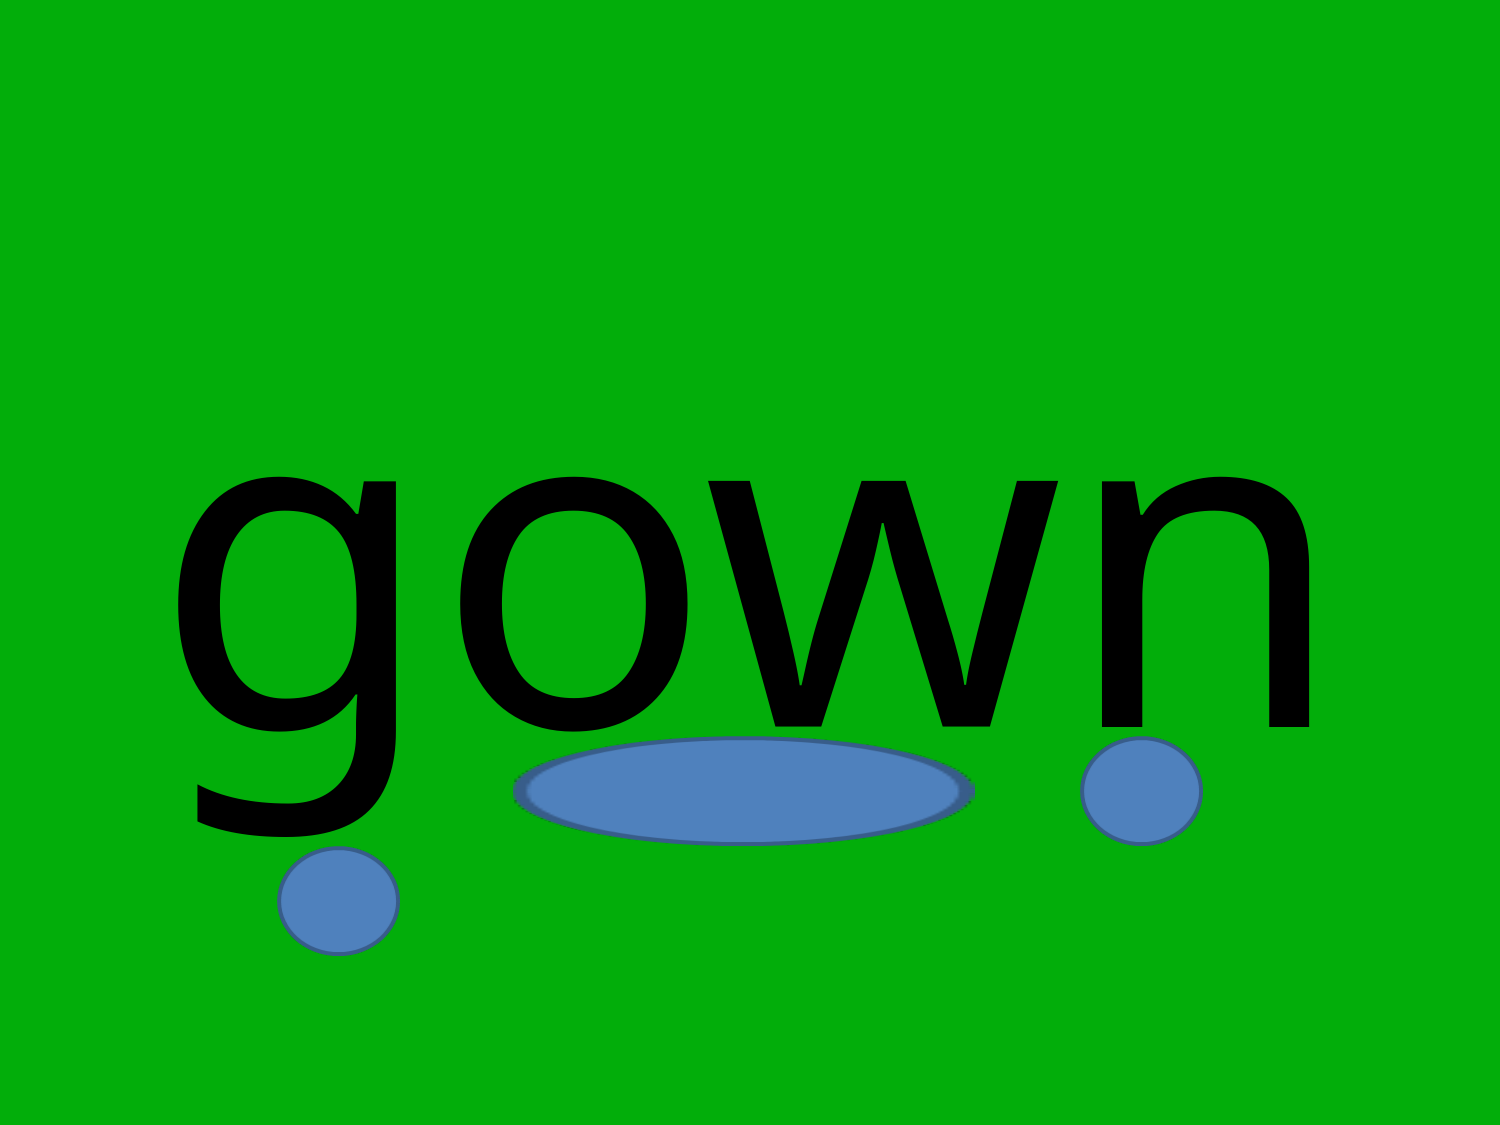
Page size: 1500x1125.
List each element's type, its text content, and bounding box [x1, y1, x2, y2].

picture [513, 735, 975, 847]
title gown [112, 349, 1388, 740]
picture [1080, 735, 1203, 847]
picture [277, 845, 400, 957]
